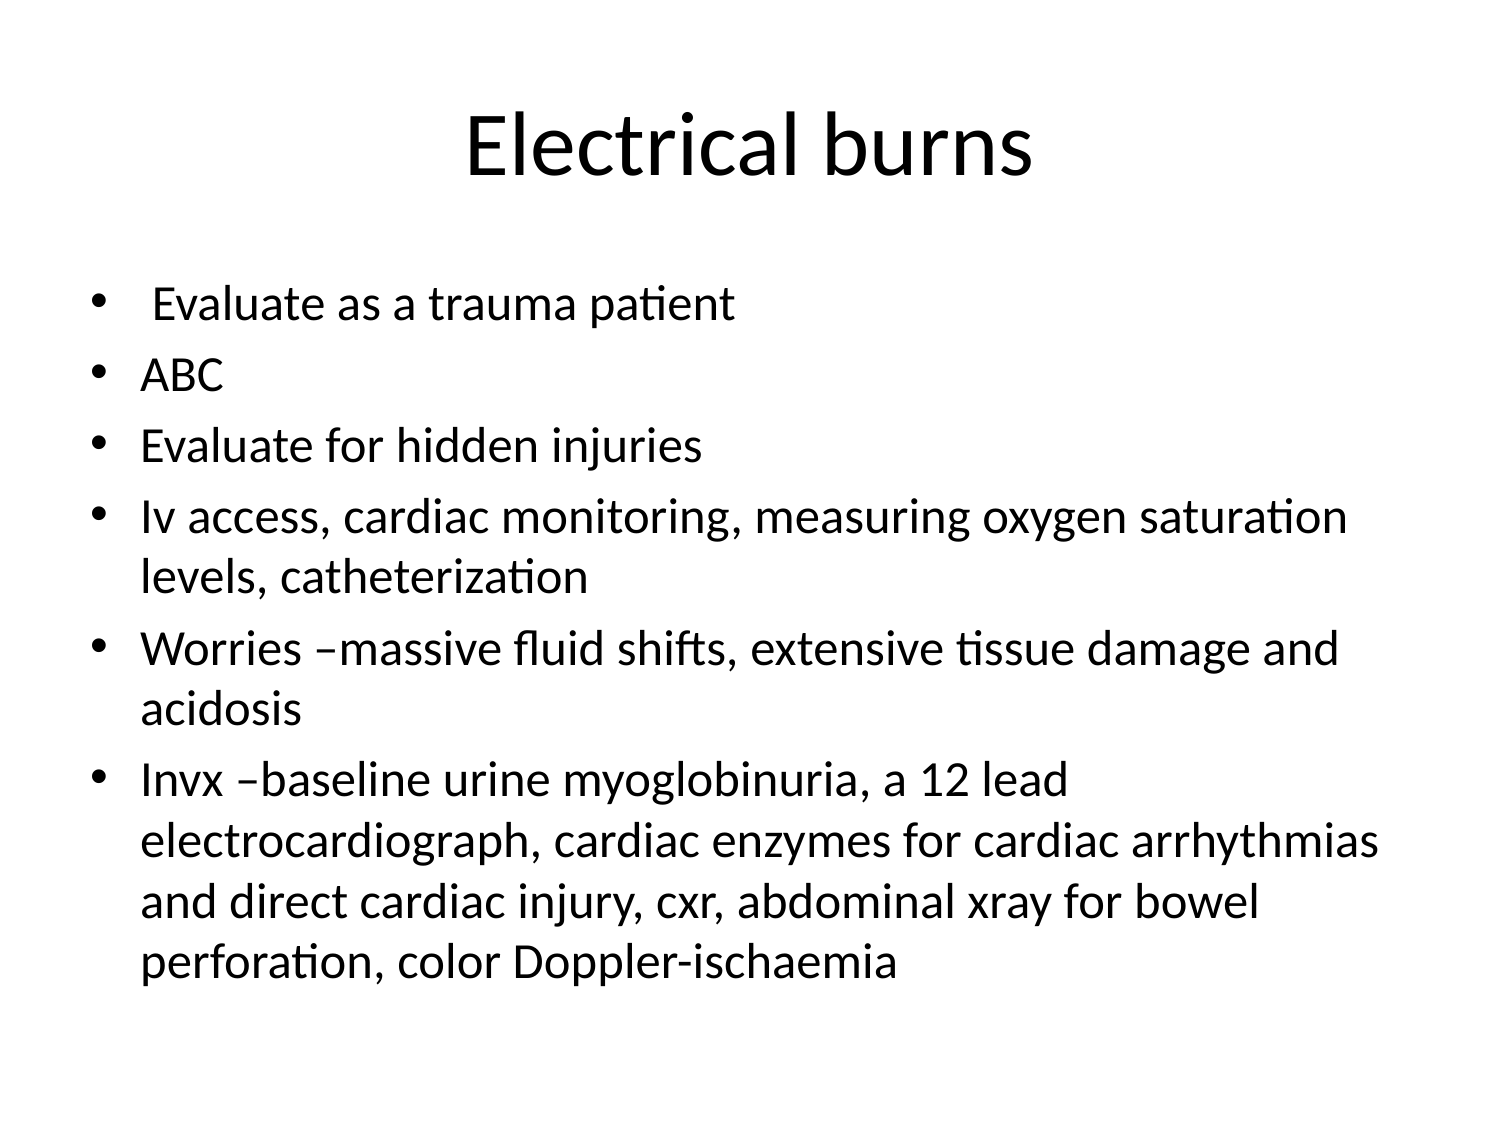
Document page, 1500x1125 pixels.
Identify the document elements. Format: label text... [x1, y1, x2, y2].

list Evaluate as a trauma patient ABC Evaluate for hidden injuries Iv access, cardiac monitoring, measuring oxygen saturation levels, catheterization Worries –massive fluid shifts, extensive tissue damage and acidosis Invx –baseline urine myoglobinuria, a 12 lead electrocardiograph, cardiac enzymes for cardiac arrhythmias and direct cardiac injury, cxr, abdominal xray for bowel perforation, color Doppler-ischaemia [75, 262, 1425, 1005]
title Electrical burns [75, 45, 1425, 233]
